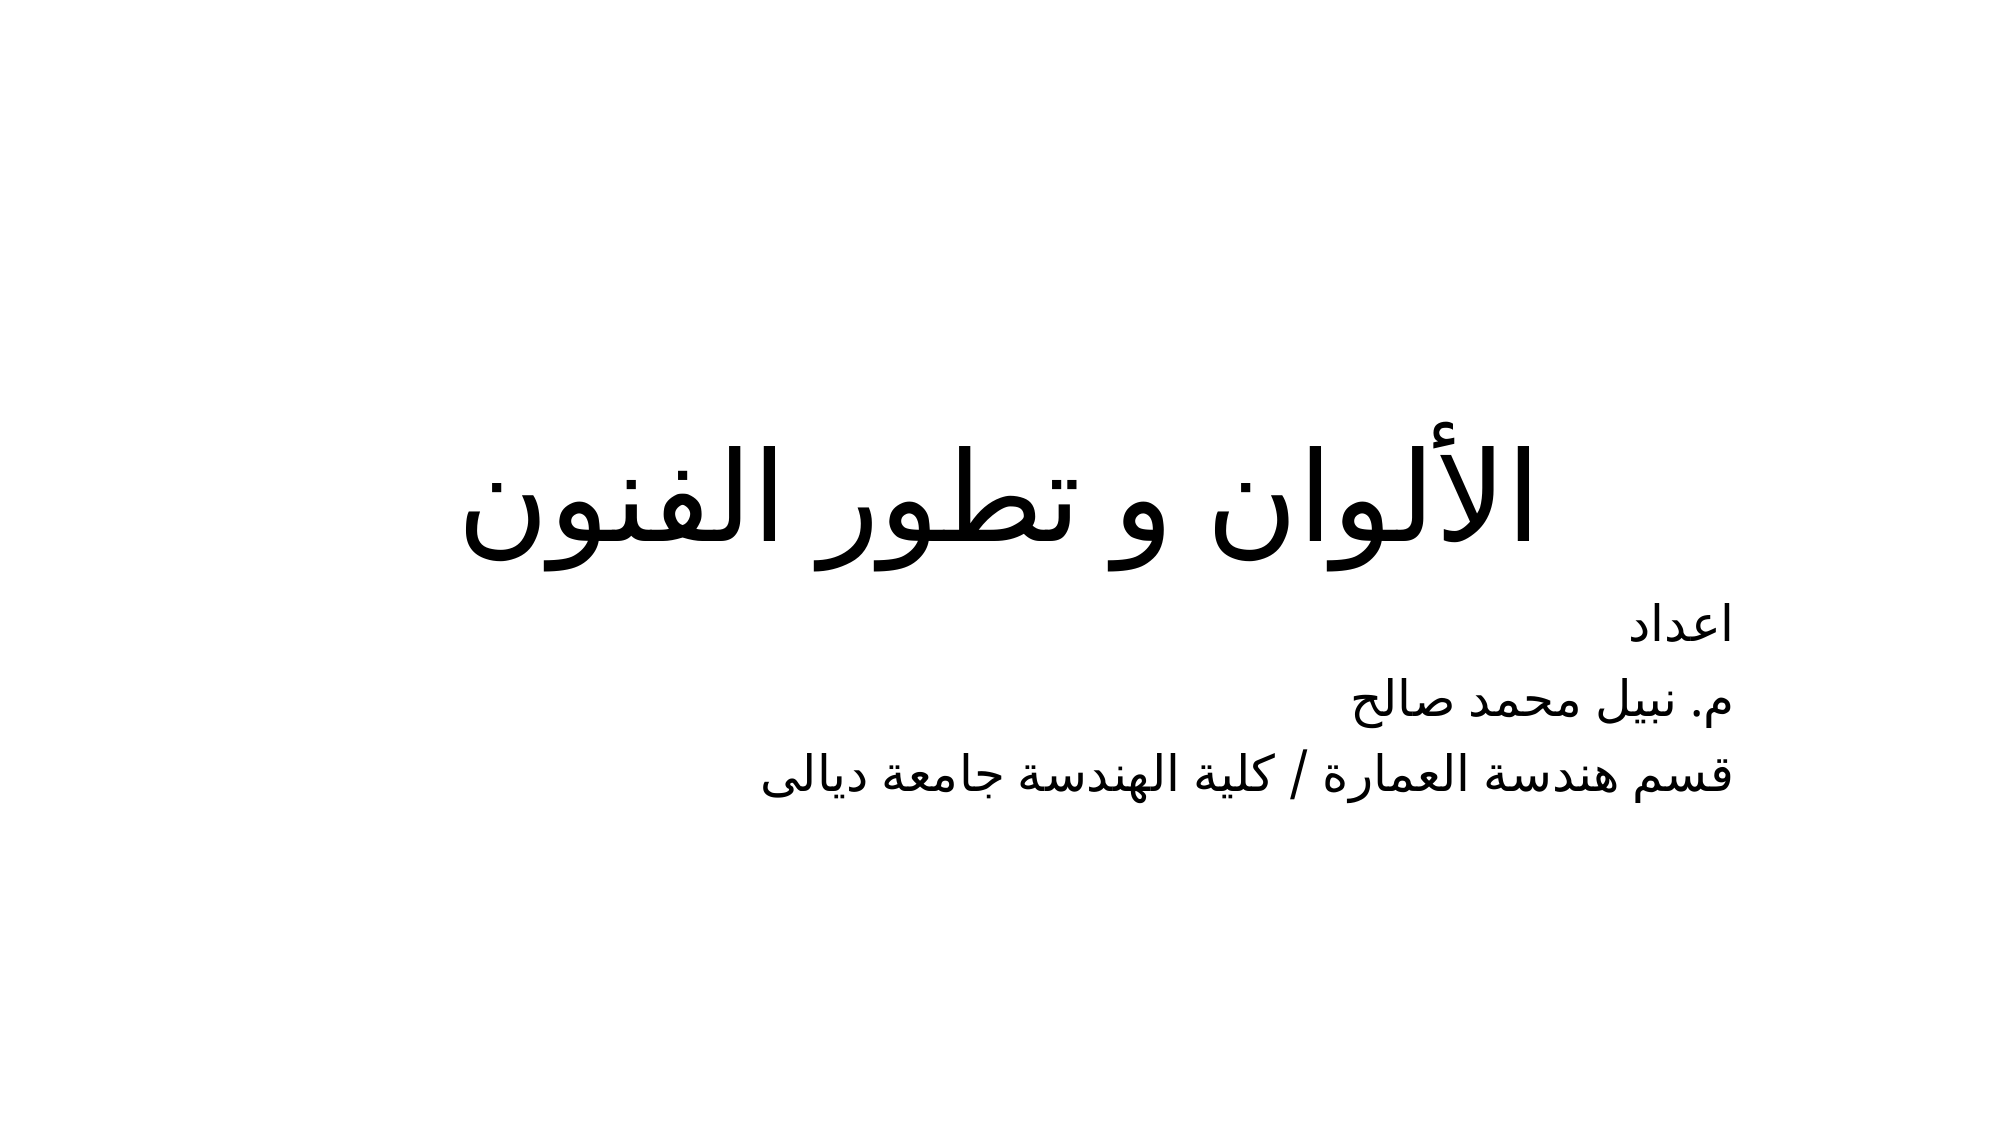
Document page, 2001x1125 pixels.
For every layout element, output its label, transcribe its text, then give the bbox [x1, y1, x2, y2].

subtitle اعداد م. نبيل محمد صالح قسم هندسة العمارة / كلية الهندسة جامعة ديالى [249, 590, 1750, 863]
title الألوان و تطور الفنون [249, 184, 1750, 576]
